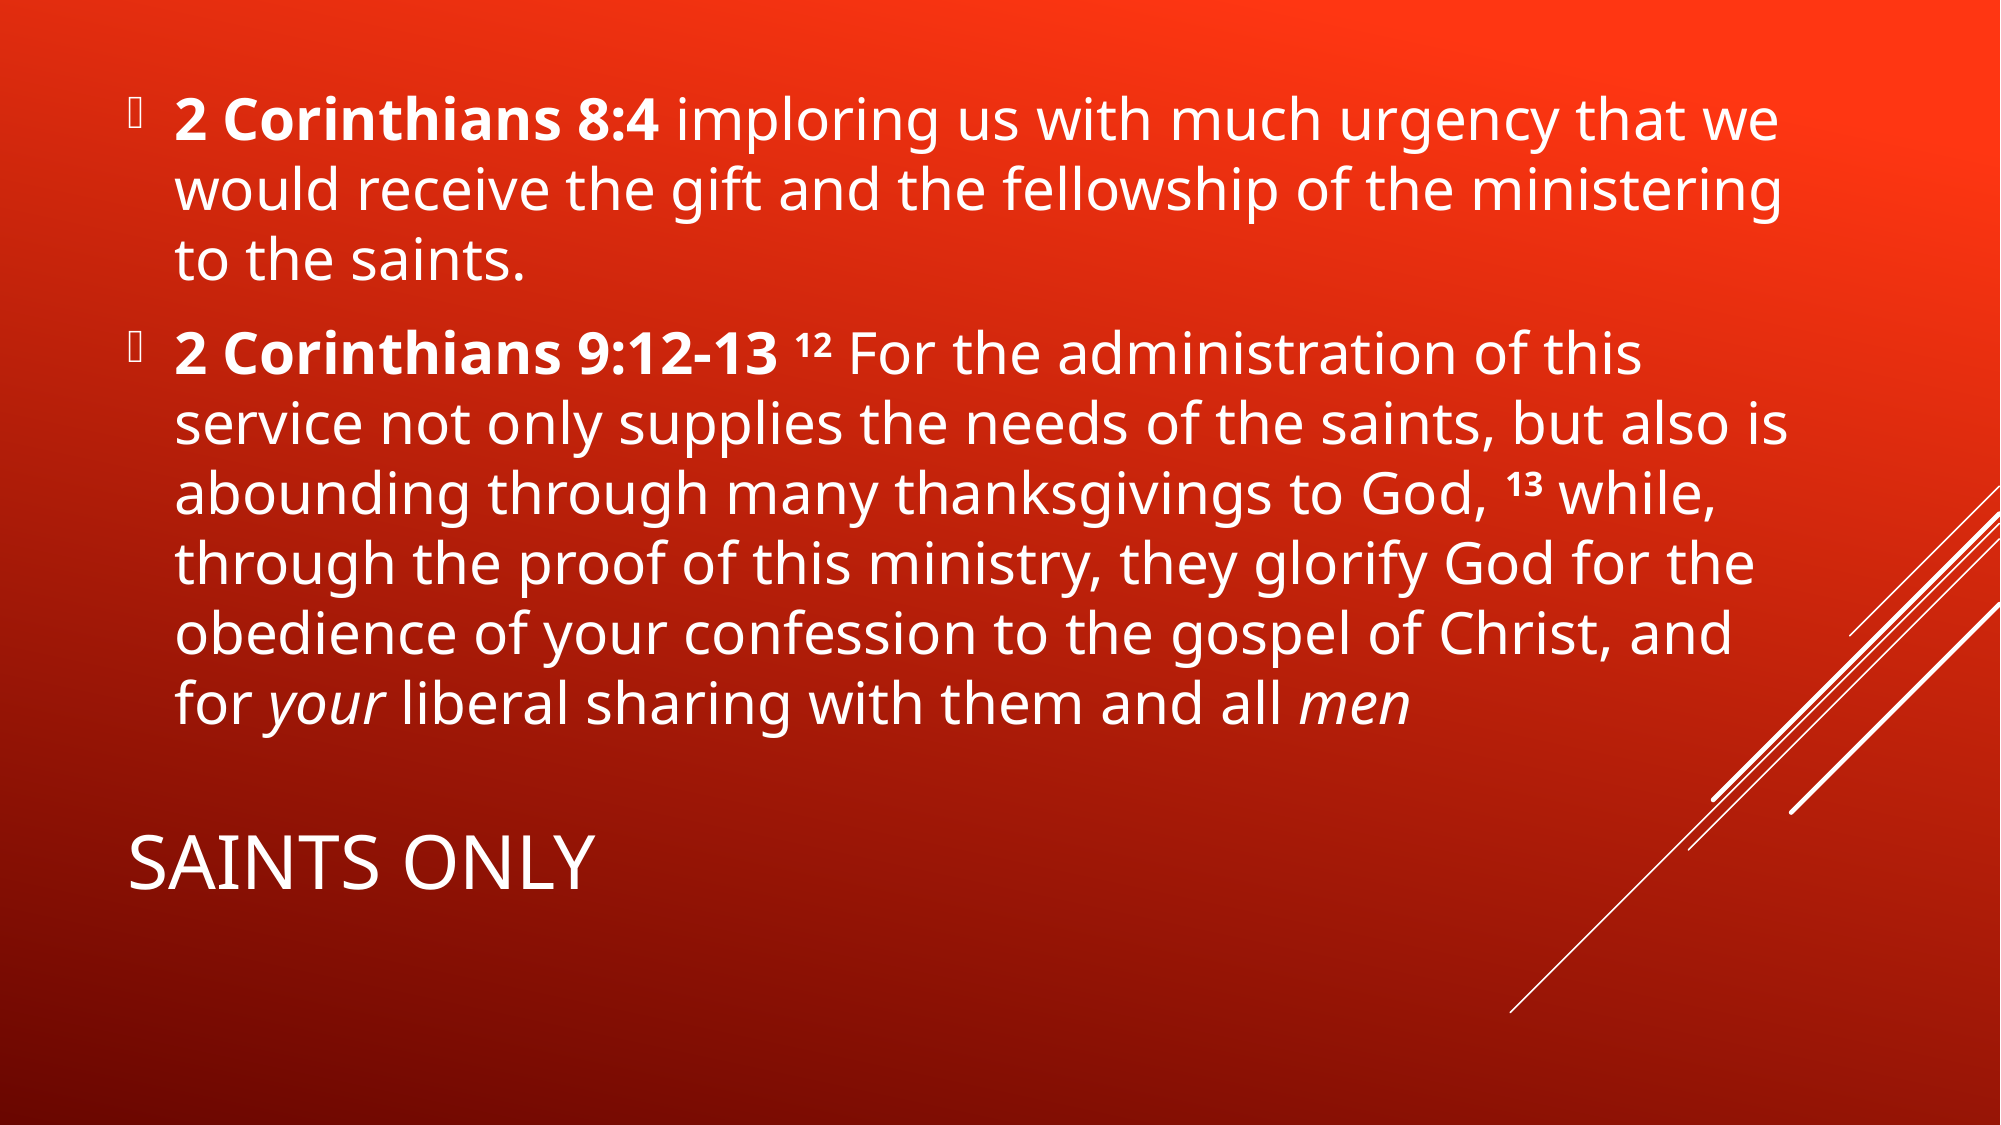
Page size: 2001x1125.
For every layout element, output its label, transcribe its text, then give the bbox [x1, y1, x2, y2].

title Saints only [112, 736, 1513, 984]
list 2 Corinthians 8:4 imploring us with much urgency that we would receive the gift and the fellowship of the ministering to the saints. 2 Corinthians 9:12-13 12 For the administration of this service not only supplies the needs of the saints, but also is abounding through many thanksgivings to God, 13 while, through the proof of this ministry, they glorify God for the obedience of your confession to the gospel of Christ, and for your liberal sharing with them and all men [112, 112, 1816, 706]
